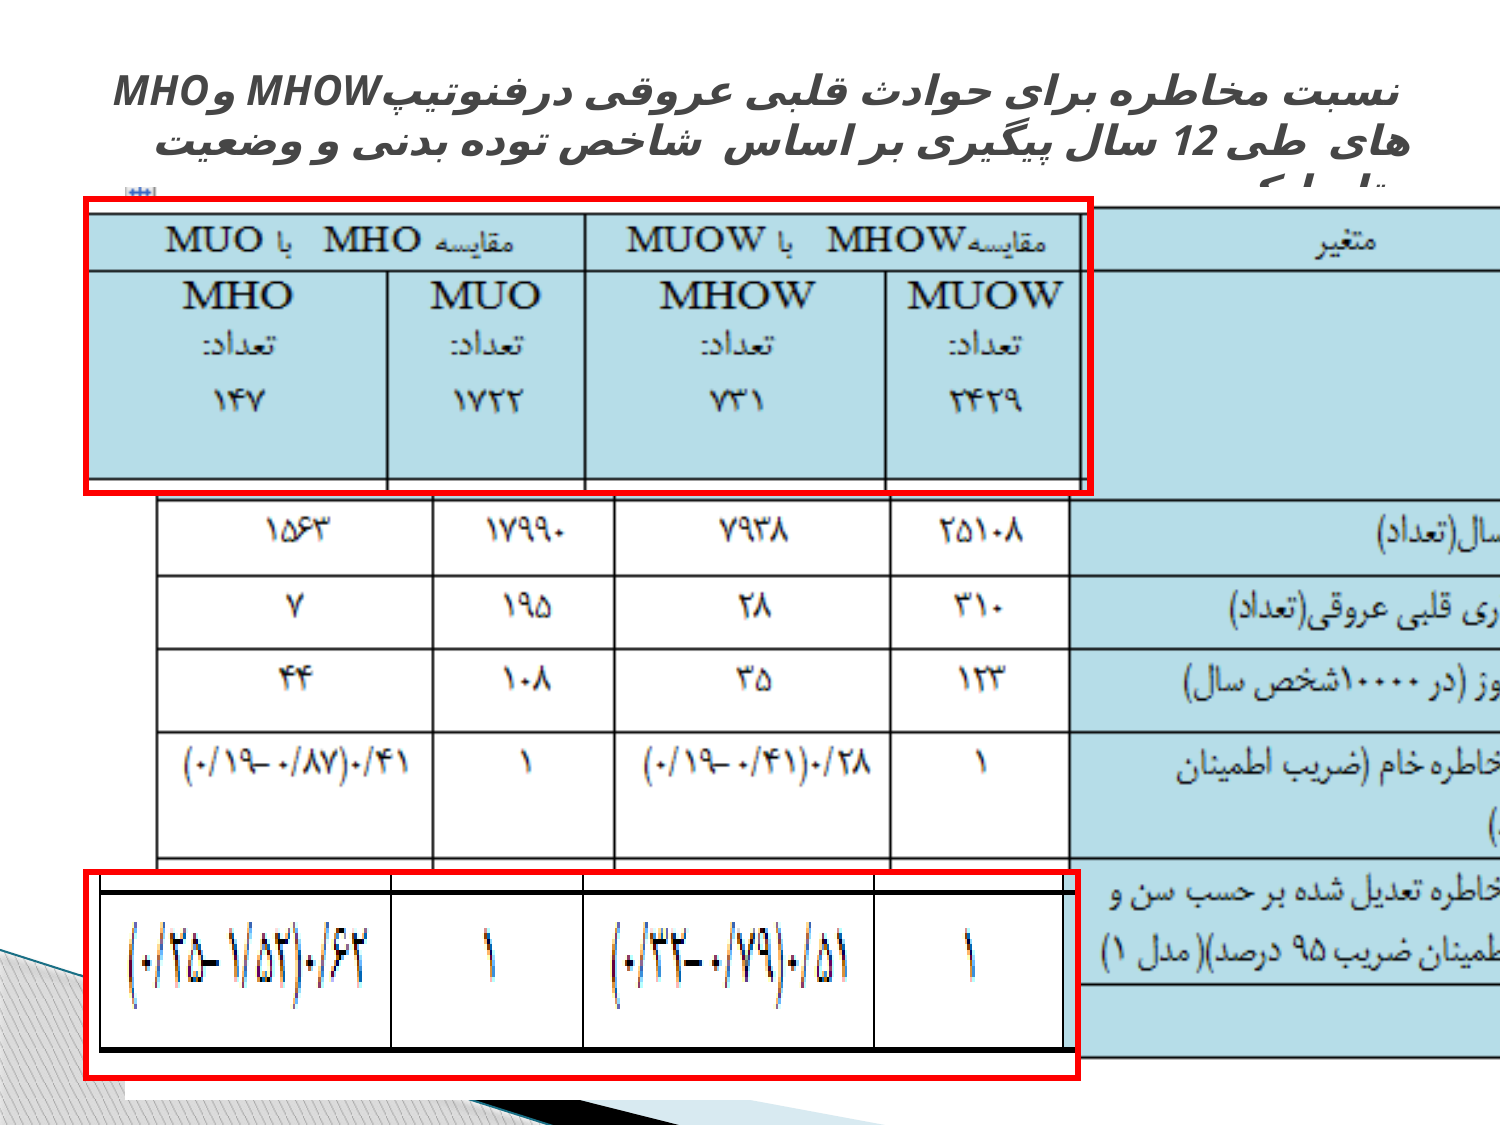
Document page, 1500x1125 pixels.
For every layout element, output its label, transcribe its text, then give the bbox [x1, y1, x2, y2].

picture [89, 187, 1500, 1101]
title نسبت مخاطره برای حوادث قلبی عروقی درفنوتیپMHOW وMHO های طی 12 سال پیگیری بر اساس شاخص توده بدنی و وضعیت متابولیک [75, 45, 1425, 233]
